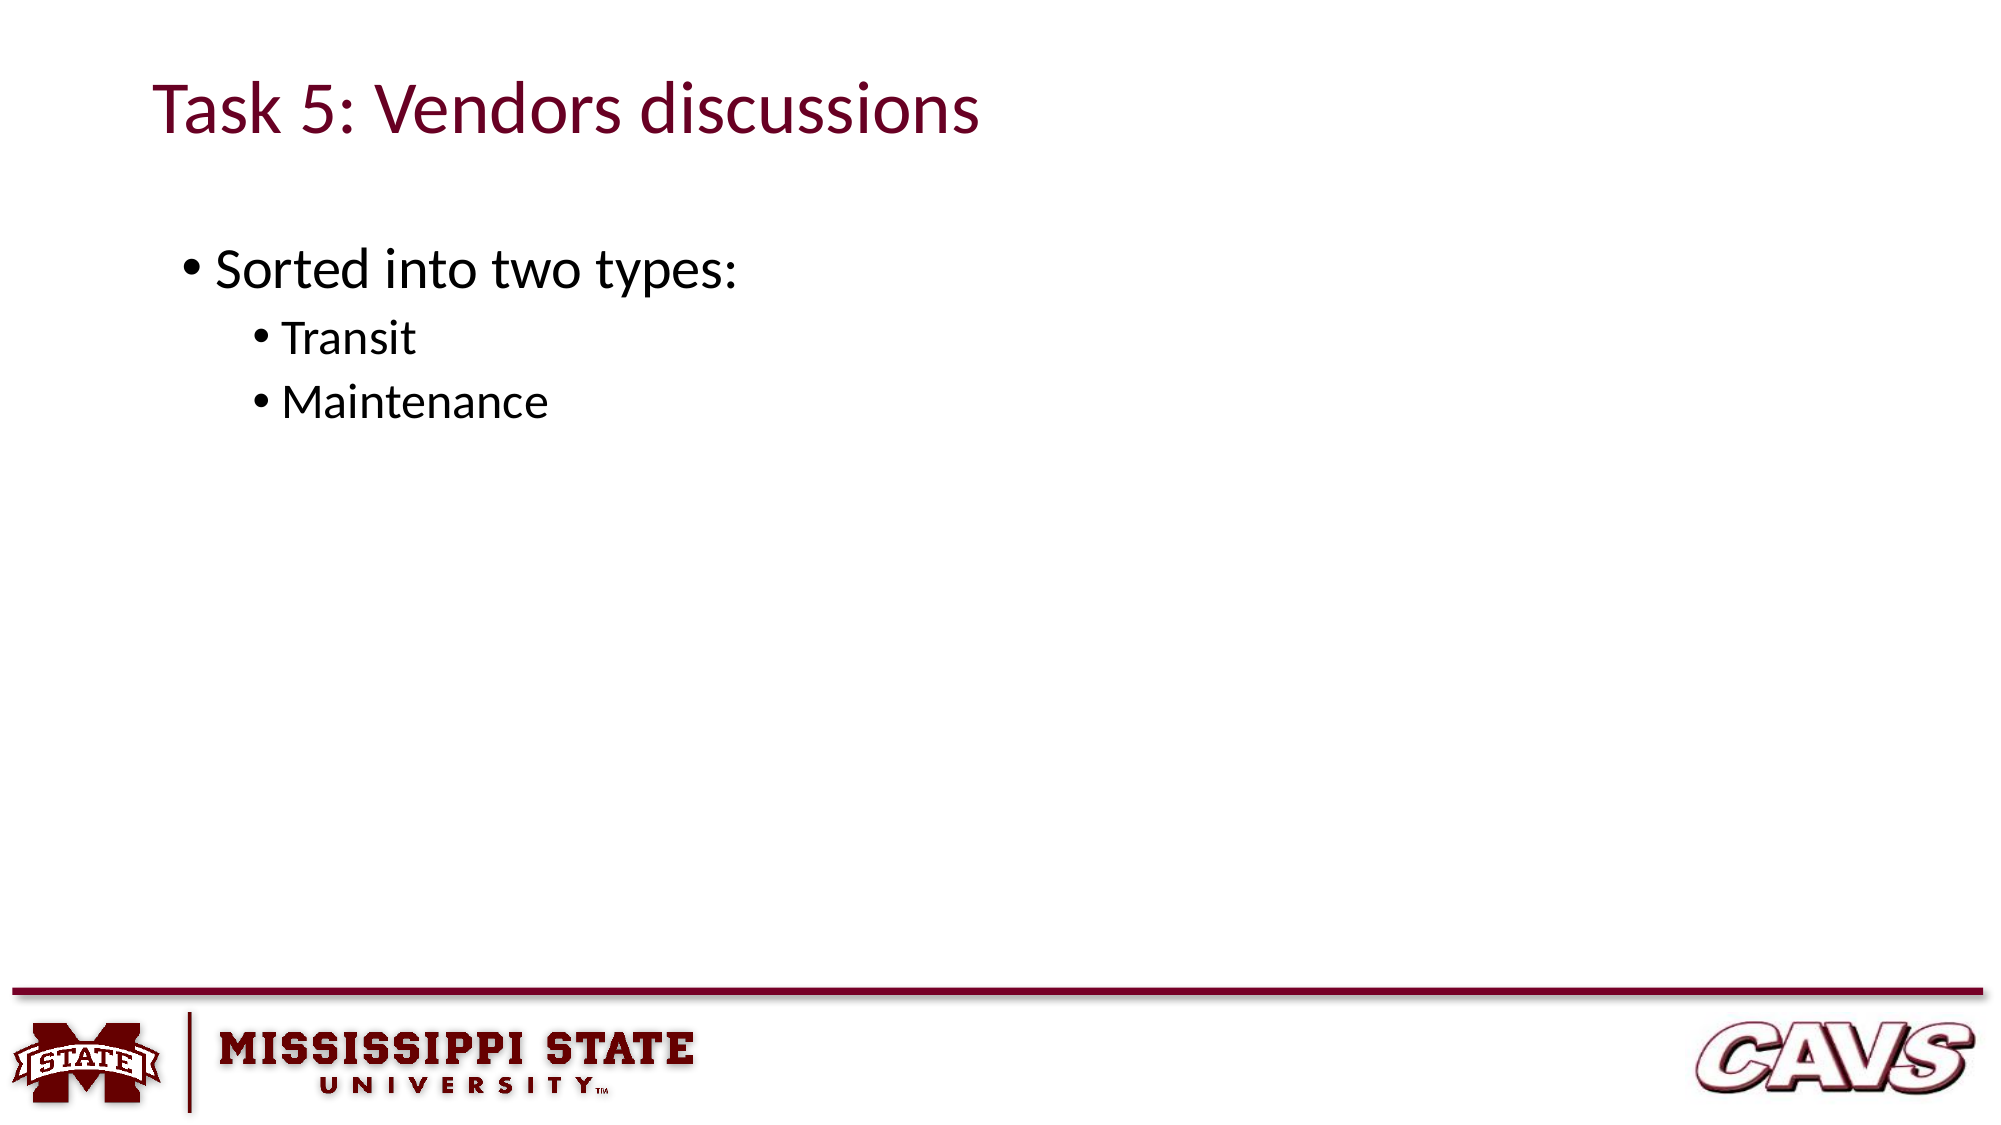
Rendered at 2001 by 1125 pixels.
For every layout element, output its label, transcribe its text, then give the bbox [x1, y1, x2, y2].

title Task 5: Vendors discussions [137, 78, 1863, 142]
list Sorted into two types: Transit Maintenance [137, 223, 1863, 1096]
picture [1685, 1012, 2000, 1113]
picture [12, 1012, 693, 1113]
